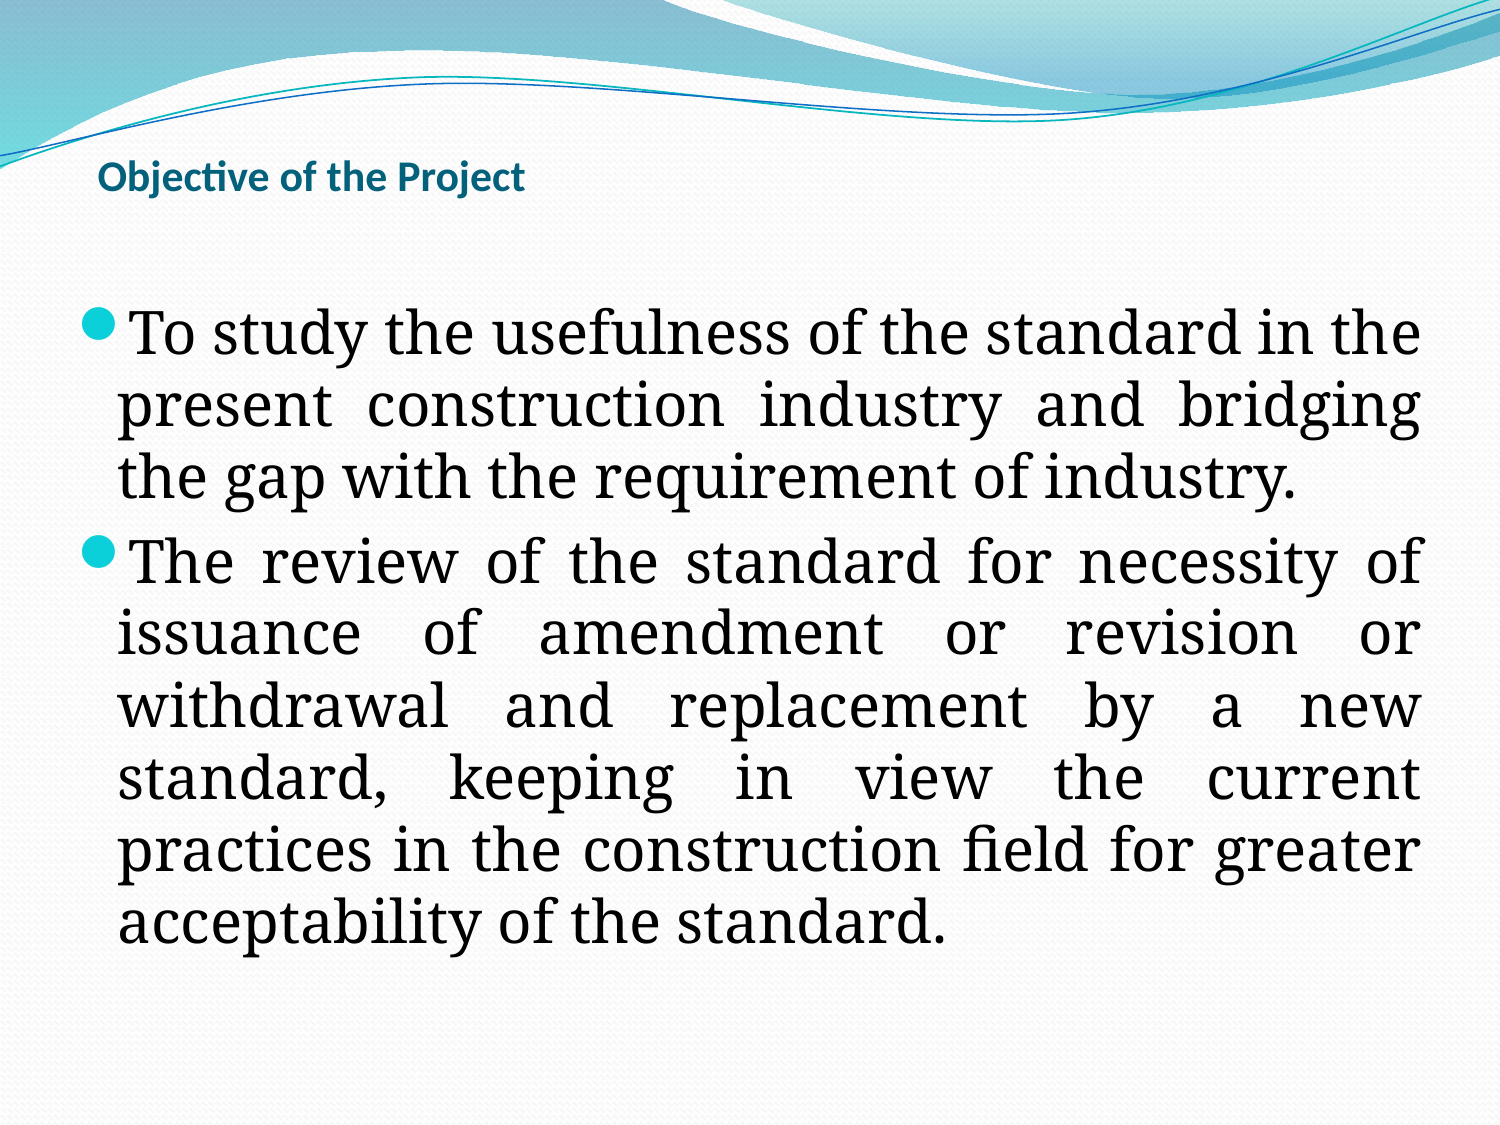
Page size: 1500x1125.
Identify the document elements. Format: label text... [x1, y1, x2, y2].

list To study the usefulness of the standard in the present construction industry and bridging the gap with the requirement of industry. The review of the standard for necessity of issuance of amendment or revision or withdrawal and replacement by a new standard, keeping in view the current practices in the construction field for greater acceptability of the standard. [62, 287, 1438, 1030]
title Objective of the Project [87, 87, 1438, 200]
